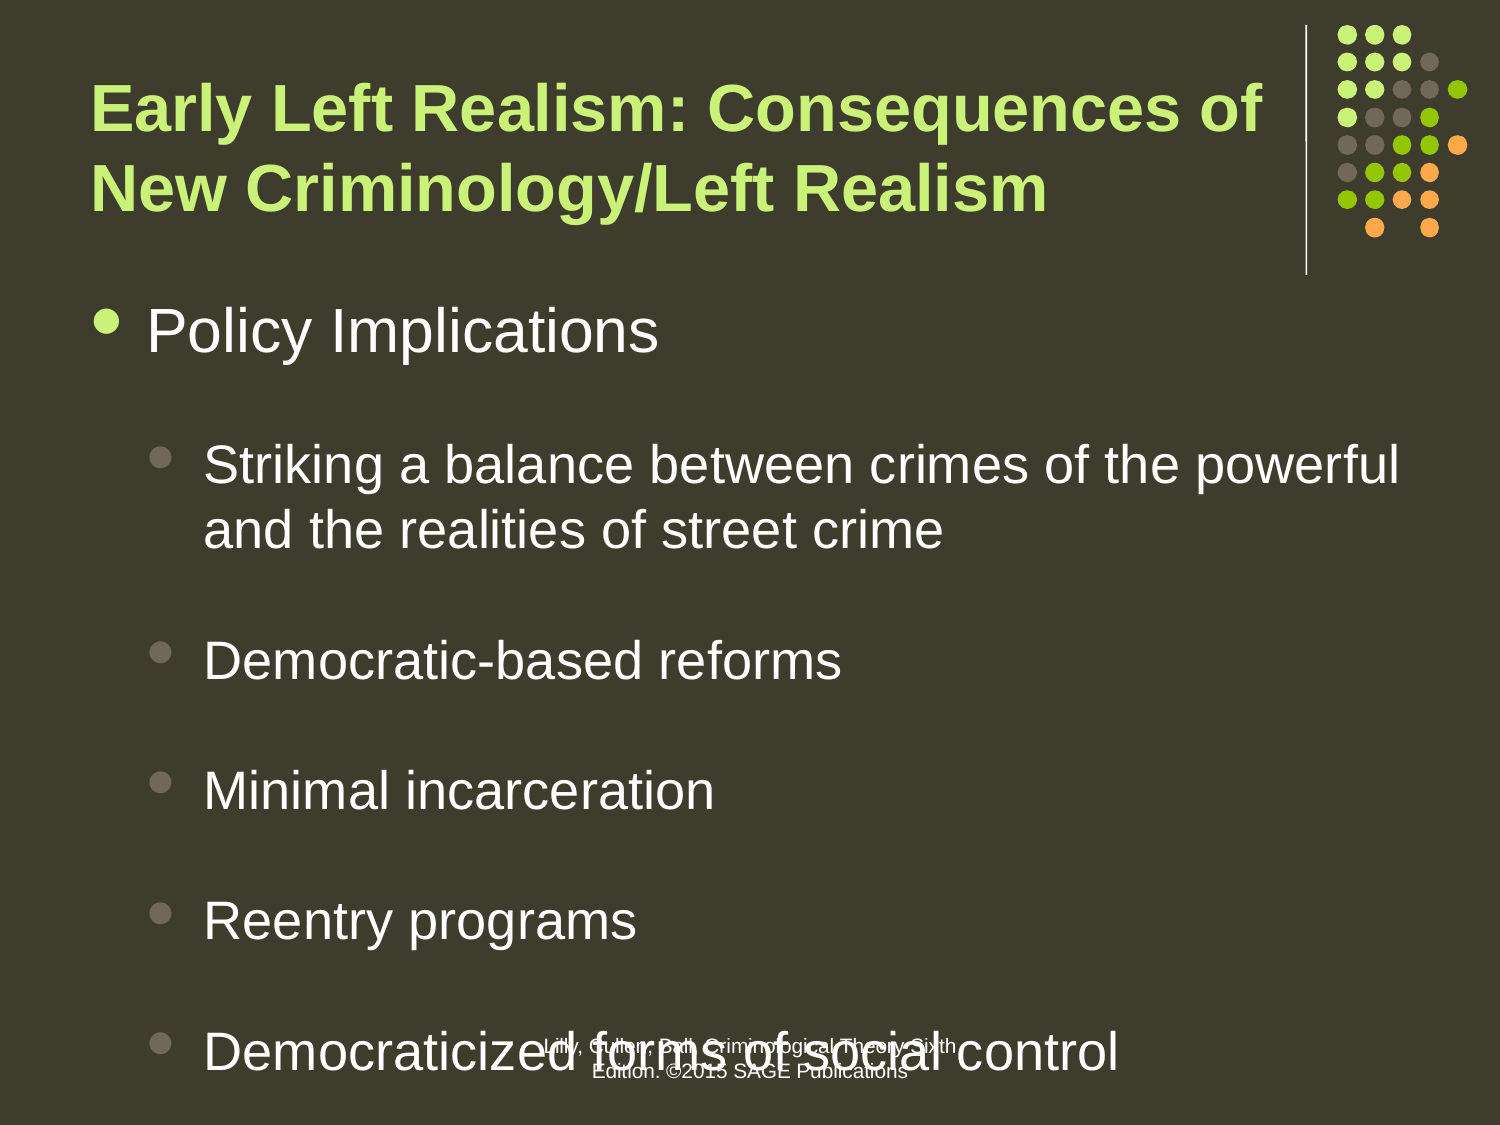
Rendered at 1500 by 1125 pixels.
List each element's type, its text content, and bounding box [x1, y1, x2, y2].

list Policy Implications Striking a balance between crimes of the powerful and the realities of street crime Democratic-based reforms Minimal incarceration Reentry programs Democraticized forms of social control [74, 281, 1426, 1006]
title Early Left Realism: Consequences of New Criminology/Left Realism [74, 19, 1313, 233]
footer Lilly, Cullen, Ball, Criminological Theory Sixth Edition. ©2015 SAGE Publications [512, 1024, 988, 1101]
